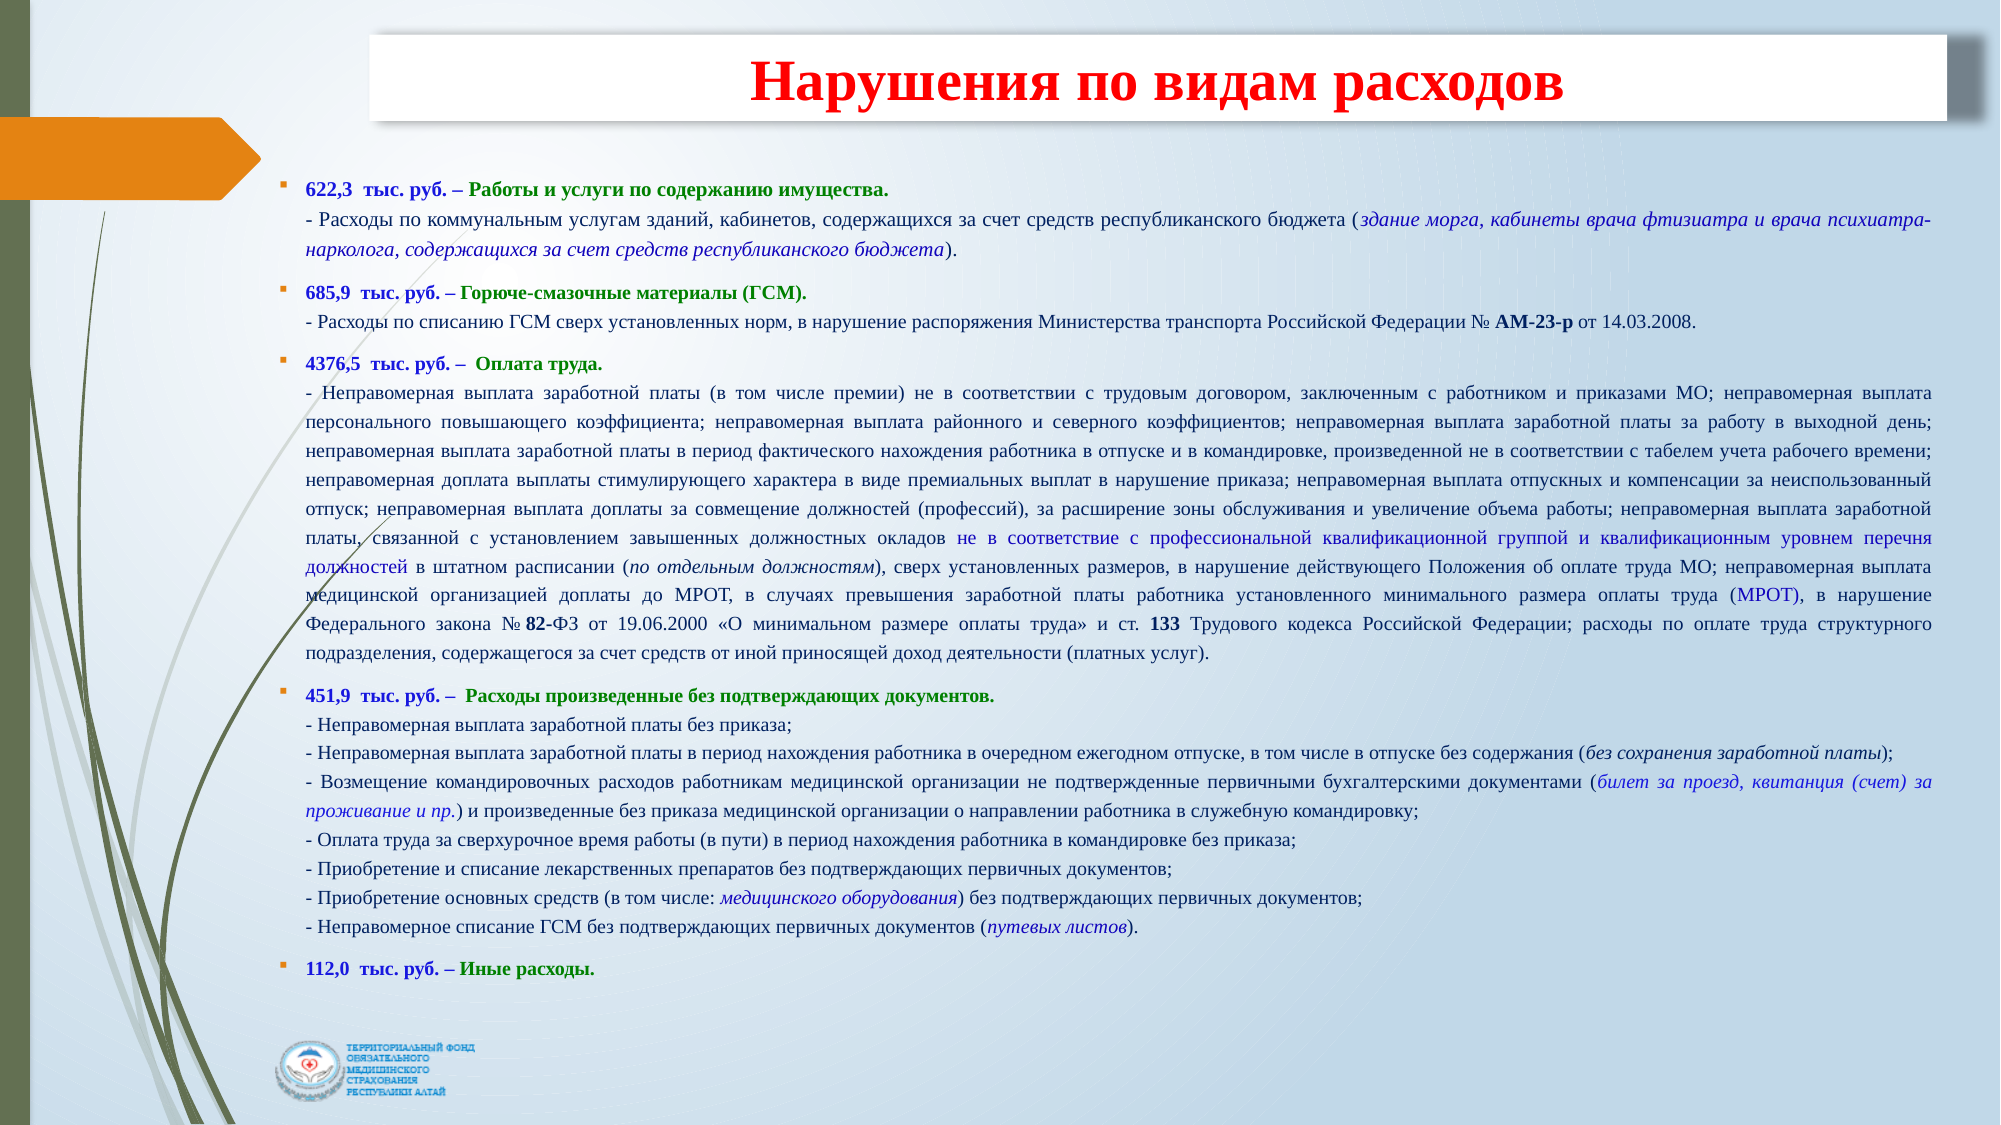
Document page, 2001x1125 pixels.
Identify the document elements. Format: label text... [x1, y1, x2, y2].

list 622,3 тыс. руб. – Работы и услуги по содержанию имущества. - Расходы по коммунальным услугам зданий, кабинетов, содержащихся за счет средств республиканского бюджета (здание морга, кабинеты врача фтизиатра и врача психиатра-нарколога, содержащихся за счет средств республиканского бюджета). 685,9 тыс. руб. – Горюче-смазочные материалы (ГСМ). - Расходы по списанию ГСМ сверх установленных норм, в нарушение распоряжения Министерства транспорта Российской Федерации № АМ-23-р от 14.03.2008. 4376,5 тыс. руб. – Оплата труда. - Неправомерная выплата заработной платы (в том числе премии) не в соответствии с трудовым договором, заключенным с работником и приказами МО; неправомерная выплата персонального повышающего коэффициента; неправомерная выплата районного и северного коэффициентов; неправомерная выплата заработной платы за работу в выходной день; неправомерная выплата заработной платы в период фактического нахождения работника в отпуске и в командировке, произведенной не в соответствии с табелем учета рабочего времени; неправомерная доплата выплаты стимулирующего характера в виде премиальных выплат в нарушение приказа; неправомерная выплата отпускных и компенсации за неиспользованный отпуск; неправомерная выплата доплаты за совмещение должностей (профессий), за расширение зоны обслуживания и увеличение объема работы; неправомерная выплата заработной платы, связанной с установлением завышенных должностных окладов не в соответствие с профессиональной квалификационной группой и квалификационным уровнем перечня должностей в штатном расписании (по отдельным должностям), сверх установленных размеров, в нарушение действующего Положения об оплате труда МО; неправомерная выплата медицинской организацией доплаты до МРОТ, в случаях превышения заработной платы работника установленного минимального размера оплаты труда (МРОТ), в нарушение Федерального закона № 82-ФЗ от 19.06.2000 «О минимальном размере оплаты труда» и ст. 133 Трудового кодекса Российской Федерации; расходы по оплате труда структурного подразделения, содержащегося за счет средств от иной приносящей доход деятельности (платных услуг). 451,9 тыс. руб. – Расходы произведенные без подтверждающих документов. - Неправомерная выплата заработной платы без приказа; - Неправомерная выплата заработной платы в период нахождения работника в очередном ежегодном отпуске, в том числе в отпуске без содержания (без сохранения заработной платы); - Возмещение командировочных расходов работникам медицинской организации не подтвержденные первичными бухгалтерскими документами (билет за проезд, квитанция (счет) за проживание и пр.) и произведенные без приказа медицинской организации о направлении работника в служебную командировку; - Оплата труда за сверхурочное время работы (в пути) в период нахождения работника в командировке без приказа; - Приобретение и списание лекарственных препаратов без подтверждающих первичных документов; - Приобретение основных средств (в том числе: медицинского оборудования) без подтверждающих первичных документов; - Неправомерное списание ГСМ без подтверждающих первичных документов (путевых листов). 112,0 тыс. руб. – Иные расходы. [263, 162, 1948, 1014]
title Нарушения по видам расходов [369, 34, 1948, 121]
picture [274, 1038, 476, 1102]
